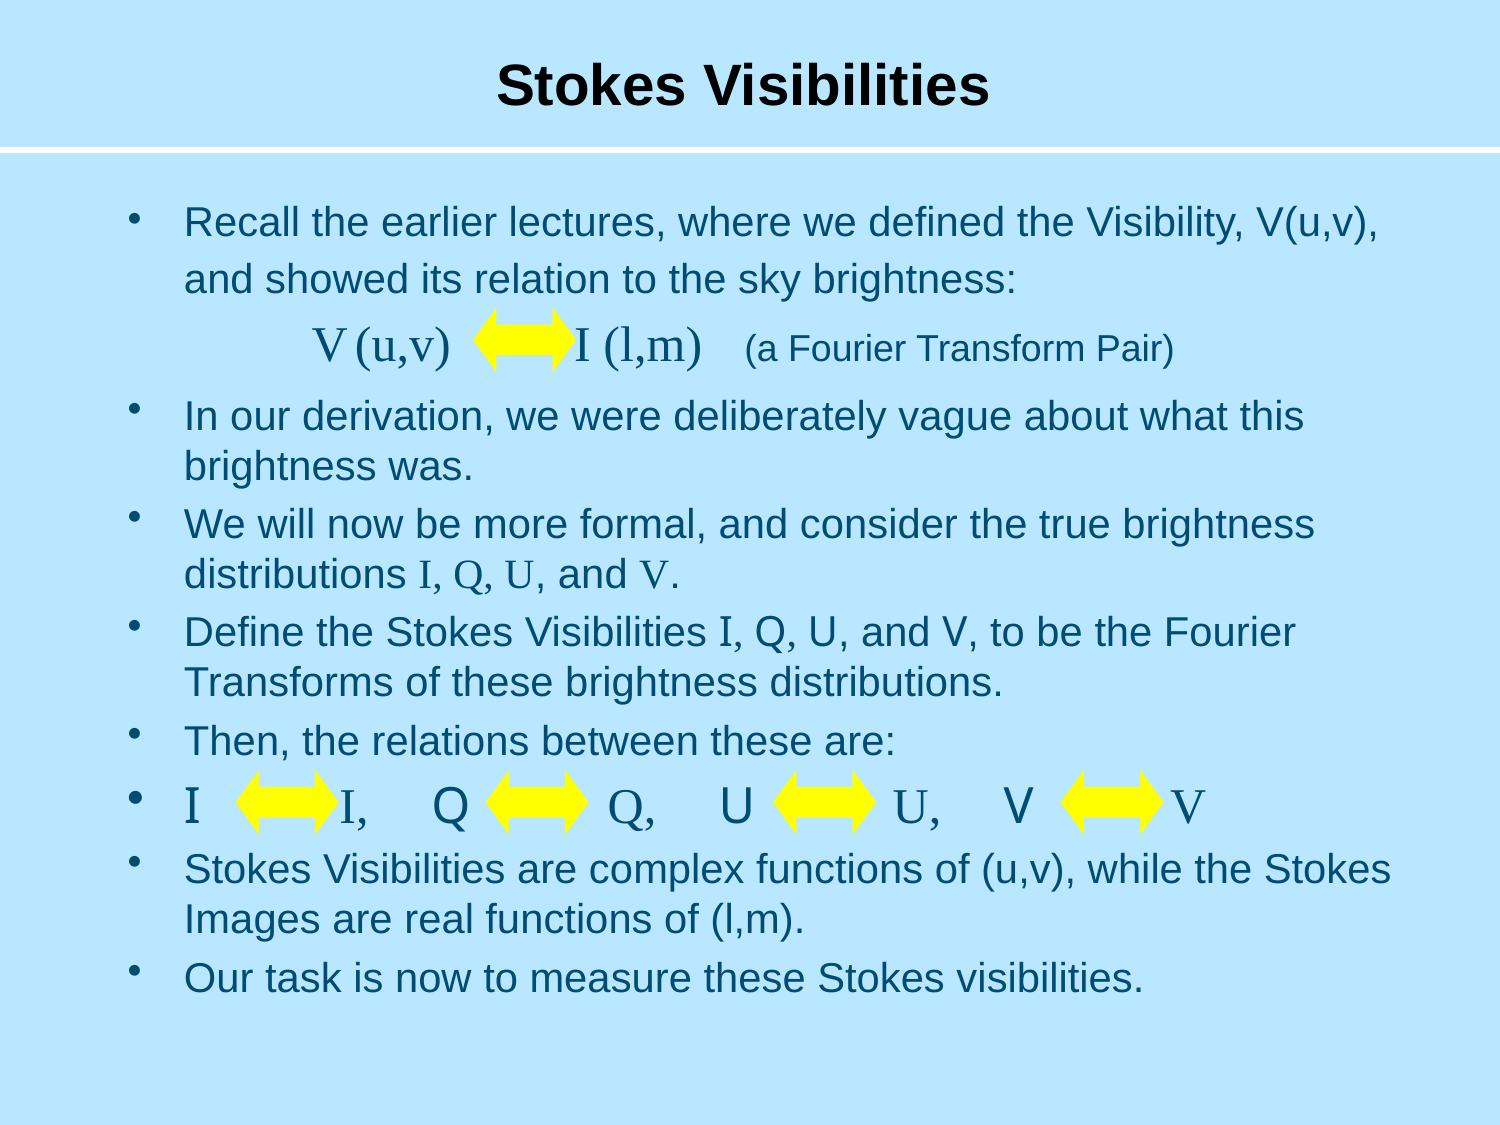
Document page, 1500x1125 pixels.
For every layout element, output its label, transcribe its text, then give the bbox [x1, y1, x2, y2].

text_box [474, 312, 575, 368]
text_box [1062, 774, 1162, 830]
list Recall the earlier lectures, where we defined the Visibility, V(u,v), and showed its relation to the sky brightness: V (u,v) I (l,m) (a Fourier Transform Pair) In our derivation, we were deliberately vague about what this brightness was. We will now be more formal, and consider the true brightness distributions I, Q, U, and V. Define the Stokes Visibilities I, Q, U, and V, to be the Fourier Transforms of these brightness distributions. Then, the relations between these are: I I, Q Q, U U, V V Stokes Visibilities are complex functions of (u,v), while the Stokes Images are real functions of (l,m). Our task is now to measure these Stokes visibilities. [112, 187, 1438, 1088]
text_box [774, 774, 875, 830]
title Stokes Visibilities [112, 24, 1376, 126]
text_box [237, 774, 337, 830]
text_box [487, 774, 587, 830]
